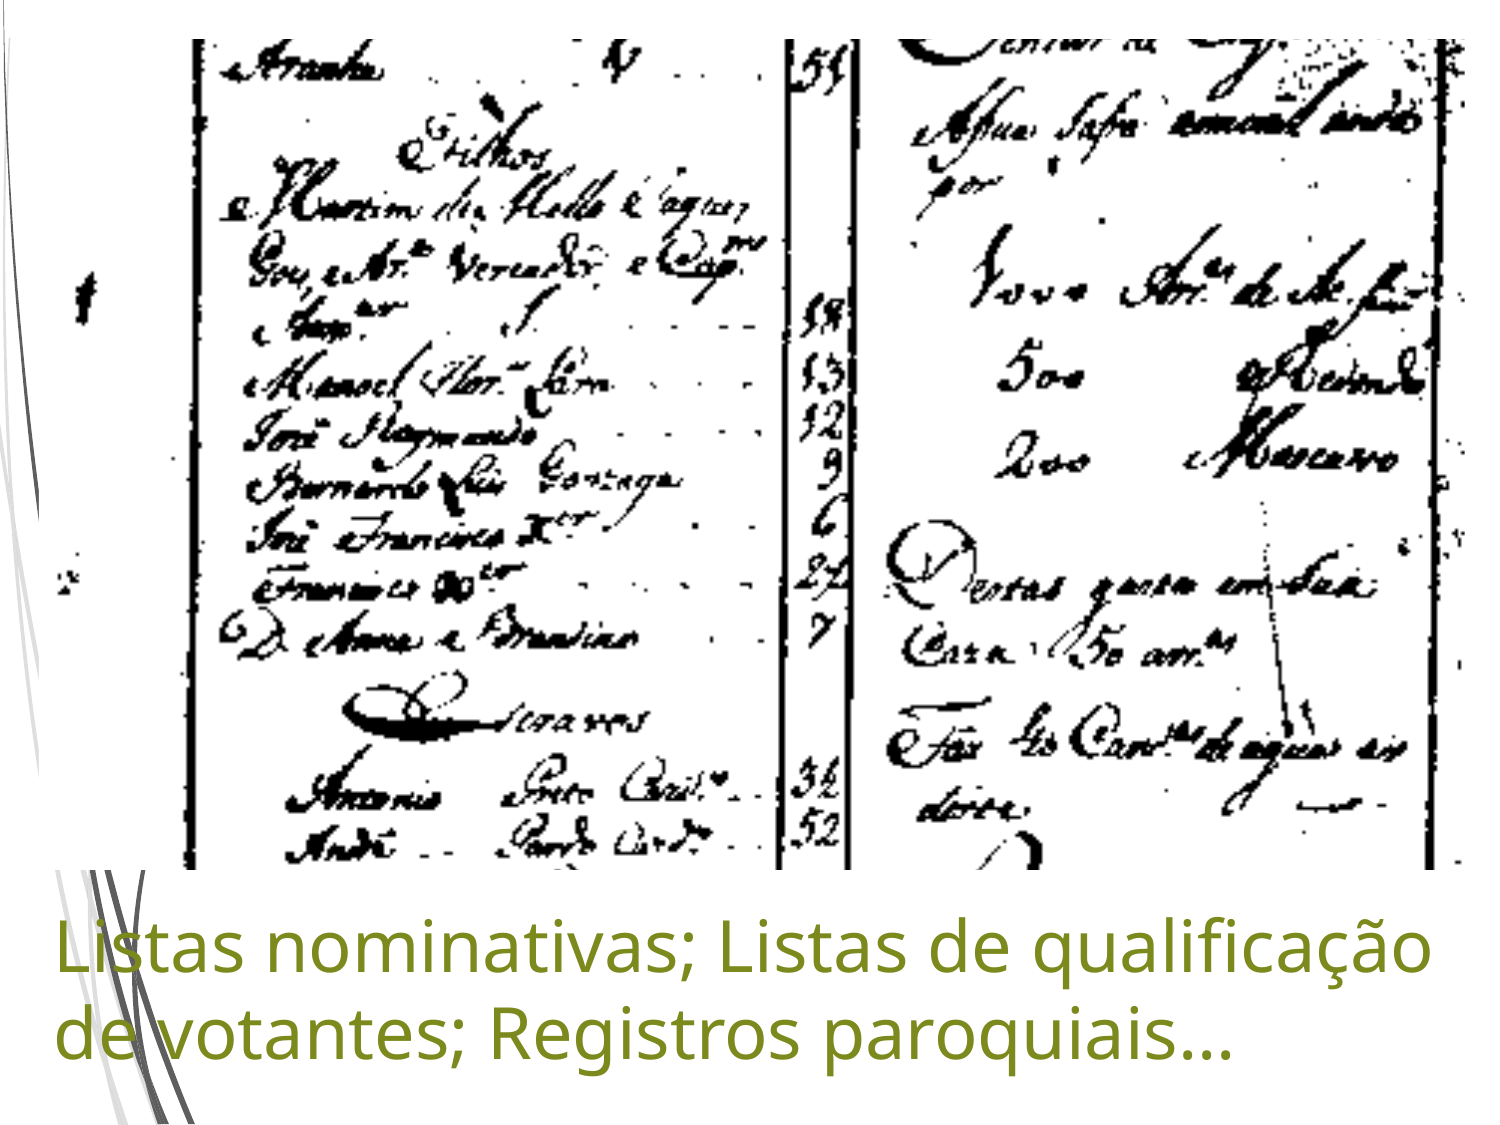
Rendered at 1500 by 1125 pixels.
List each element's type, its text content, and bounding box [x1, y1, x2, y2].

title Listas nominativas; Listas de qualificação de votantes; Registros paroquiais... [38, 893, 1465, 1104]
picture [38, 38, 1465, 870]
